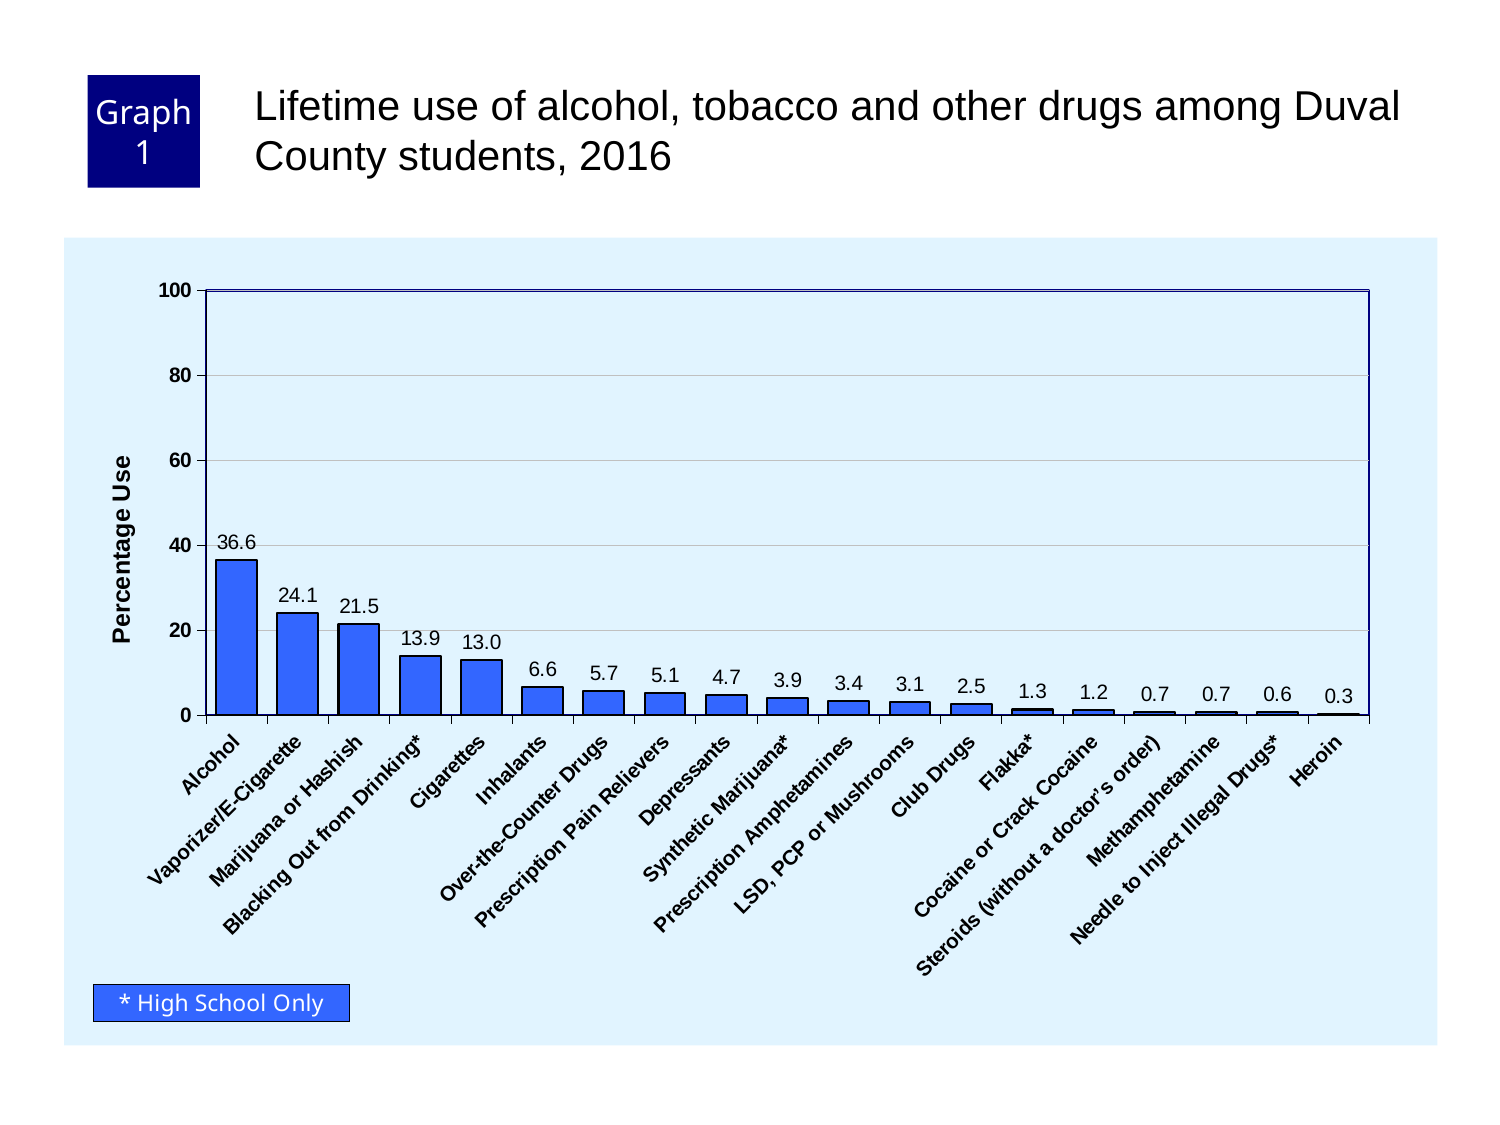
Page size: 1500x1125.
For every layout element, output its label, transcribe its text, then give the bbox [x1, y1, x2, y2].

chart [63, 237, 1438, 1046]
text_box Lifetime use of alcohol, tobacco and other drugs among Duval County students, 2016 [249, 75, 1438, 200]
text_box Graph 1 [87, 75, 200, 188]
